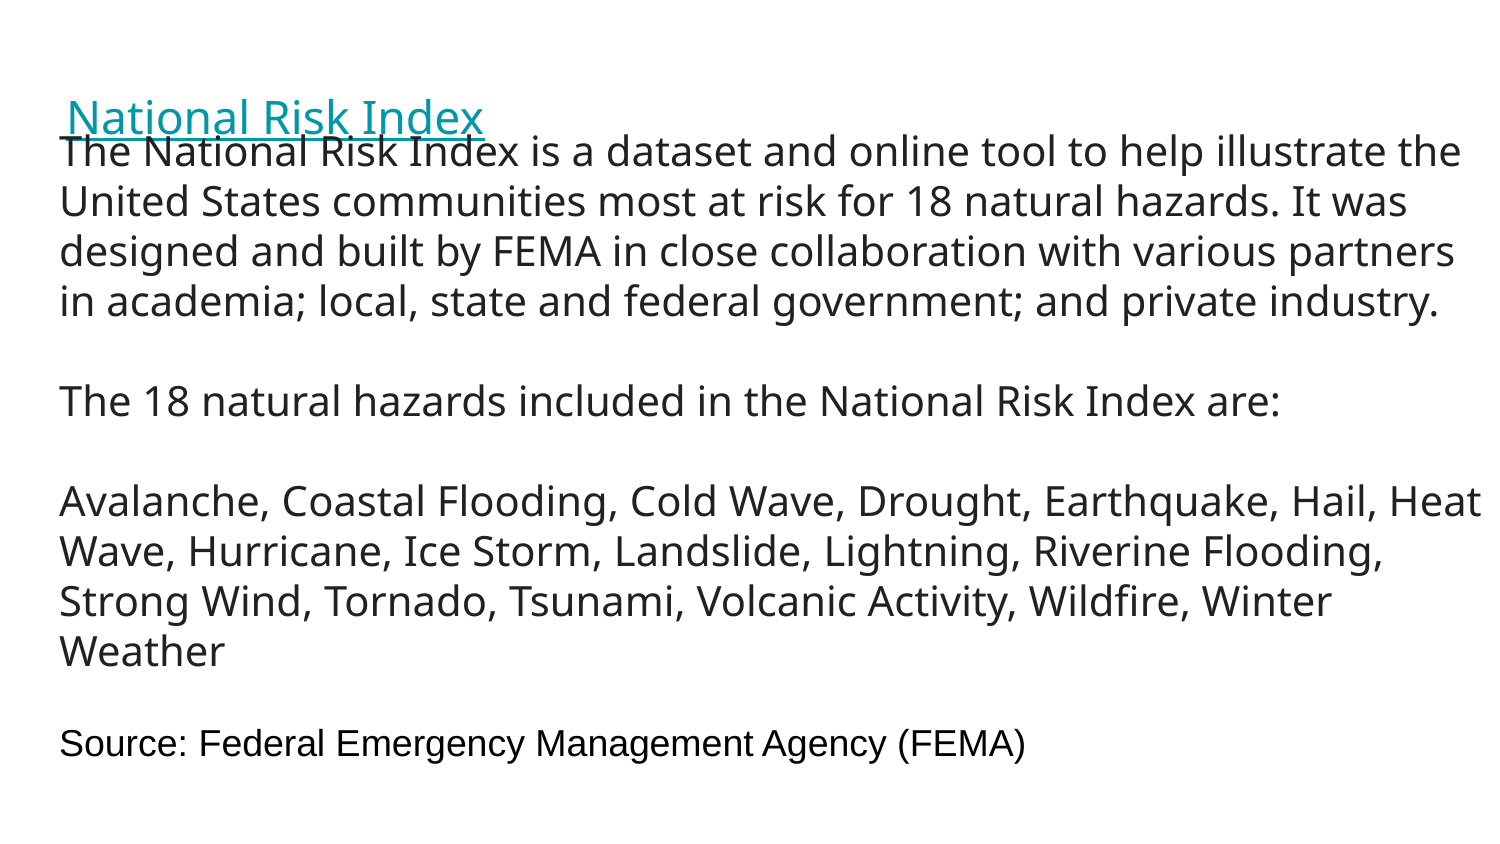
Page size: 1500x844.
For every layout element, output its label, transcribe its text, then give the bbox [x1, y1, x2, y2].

text_box The National Risk Index is a dataset and online tool to help illustrate the United States communities most at risk for 18 natural hazards. It was designed and built by FEMA in close collaboration with various partners in academia; local, state and federal government; and private industry. The 18 natural hazards included in the National Risk Index are: Avalanche, Coastal Flooding, Cold Wave, Drought, Earthquake, Hail, Heat Wave, Hurricane, Ice Storm, Landslide, Lightning, Riverine Flooding, Strong Wind, Tornado, Tsunami, Volcanic Activity, Wildfire, Winter Weather Source: Federal Emergency Management Agency (FEMA) [44, 71, 1500, 772]
